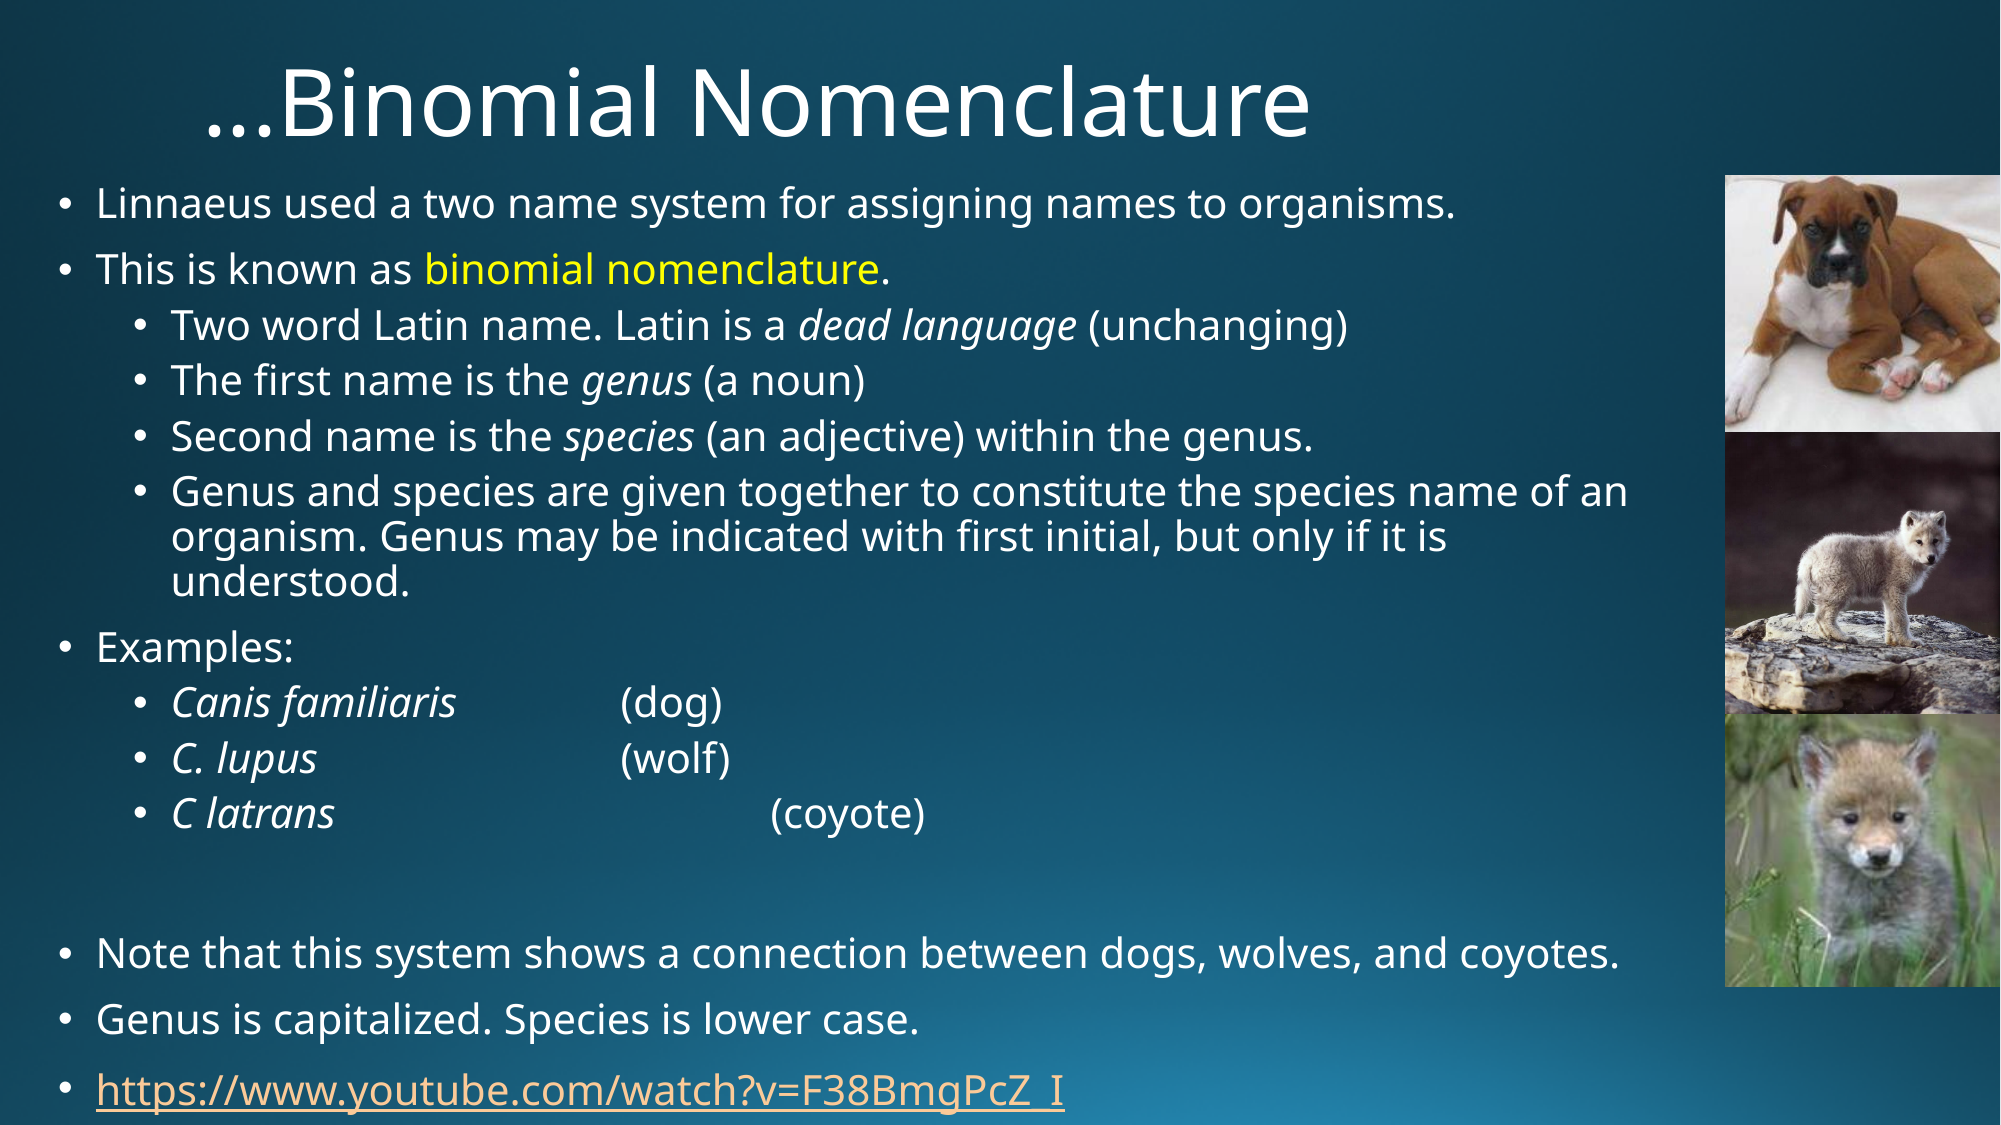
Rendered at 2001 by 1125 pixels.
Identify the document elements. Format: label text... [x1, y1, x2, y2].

title ...Binomial Nomenclature [187, 47, 1551, 165]
list Linnaeus used a two name system for assigning names to organisms. This is known as binomial nomenclature. Two word Latin name. Latin is a dead language (unchanging) The first name is the genus (a noun) Second name is the species (an adjective) within the genus. Genus and species are given together to constitute the species name of an organism. Genus may be indicated with first initial, but only if it is understood. Examples: Canis familiaris (dog) C. lupus (wolf) C latrans (coyote) Note that this system shows a connection between dogs, wolves, and coyotes. Genus is capitalized. Species is lower case. https://www.youtube.com/watch?v=F38BmgPcZ_I [43, 175, 1695, 1104]
picture [0, 0, 2001, 1125]
